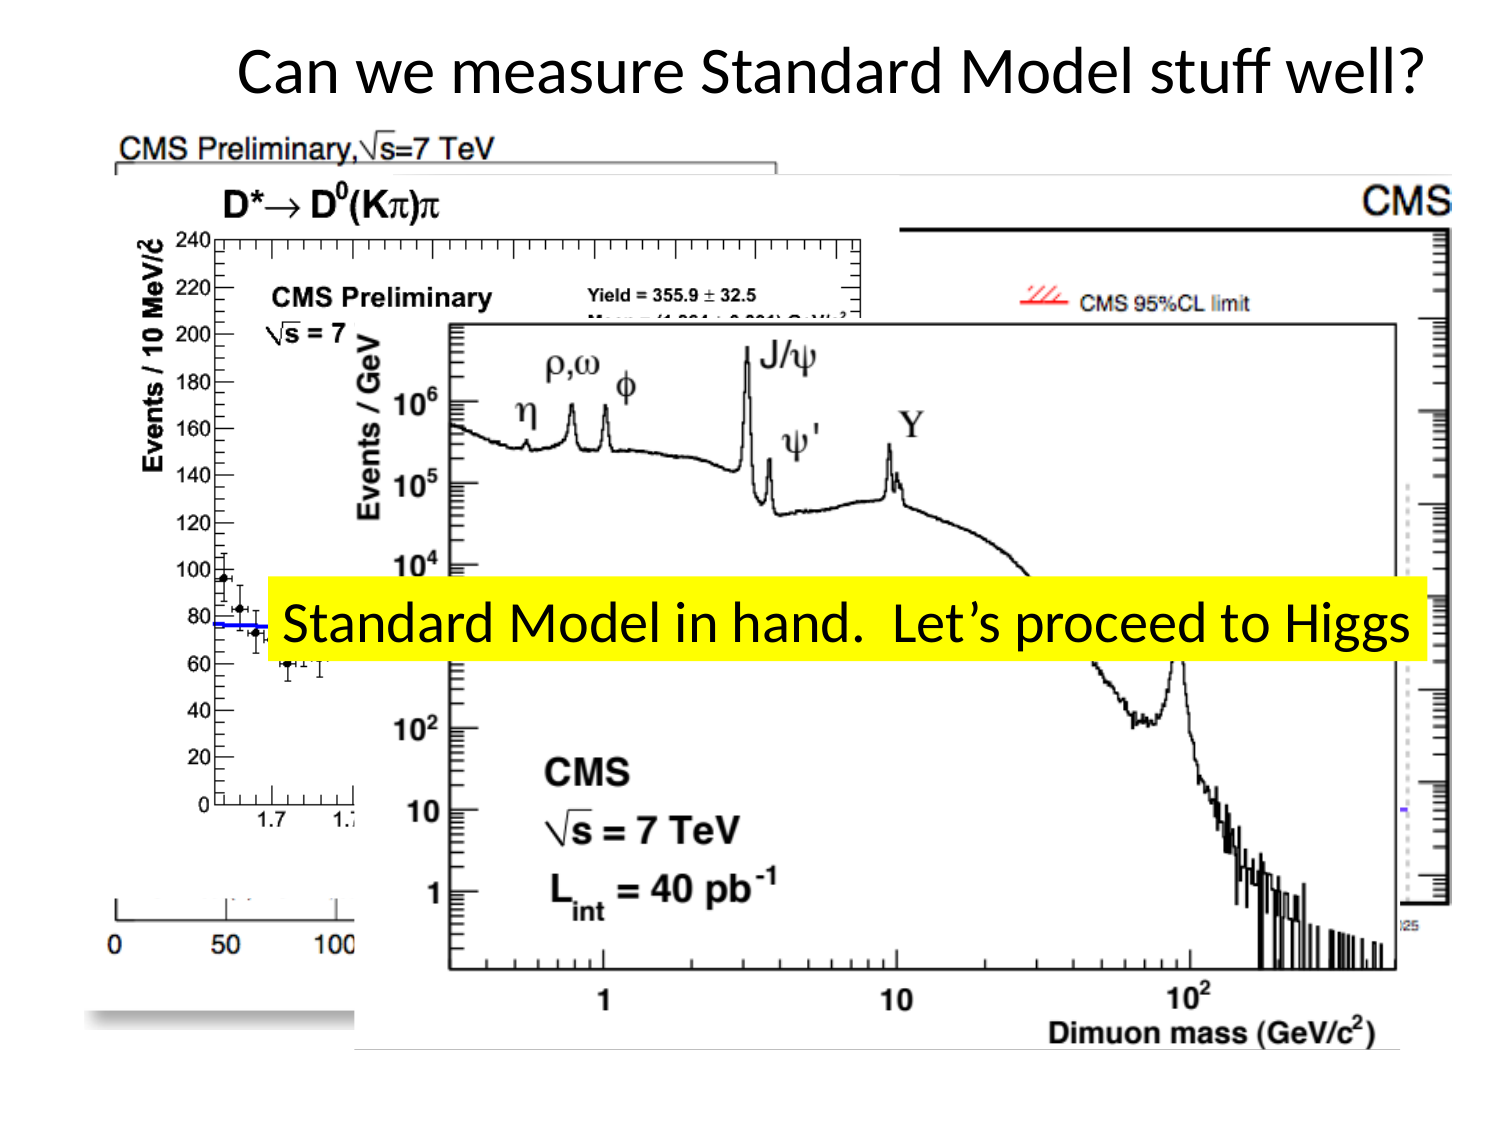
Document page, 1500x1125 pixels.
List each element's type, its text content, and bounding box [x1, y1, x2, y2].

picture [84, 114, 1453, 1051]
text_box Can we measure Standard Model stuff well? [222, 19, 1444, 114]
